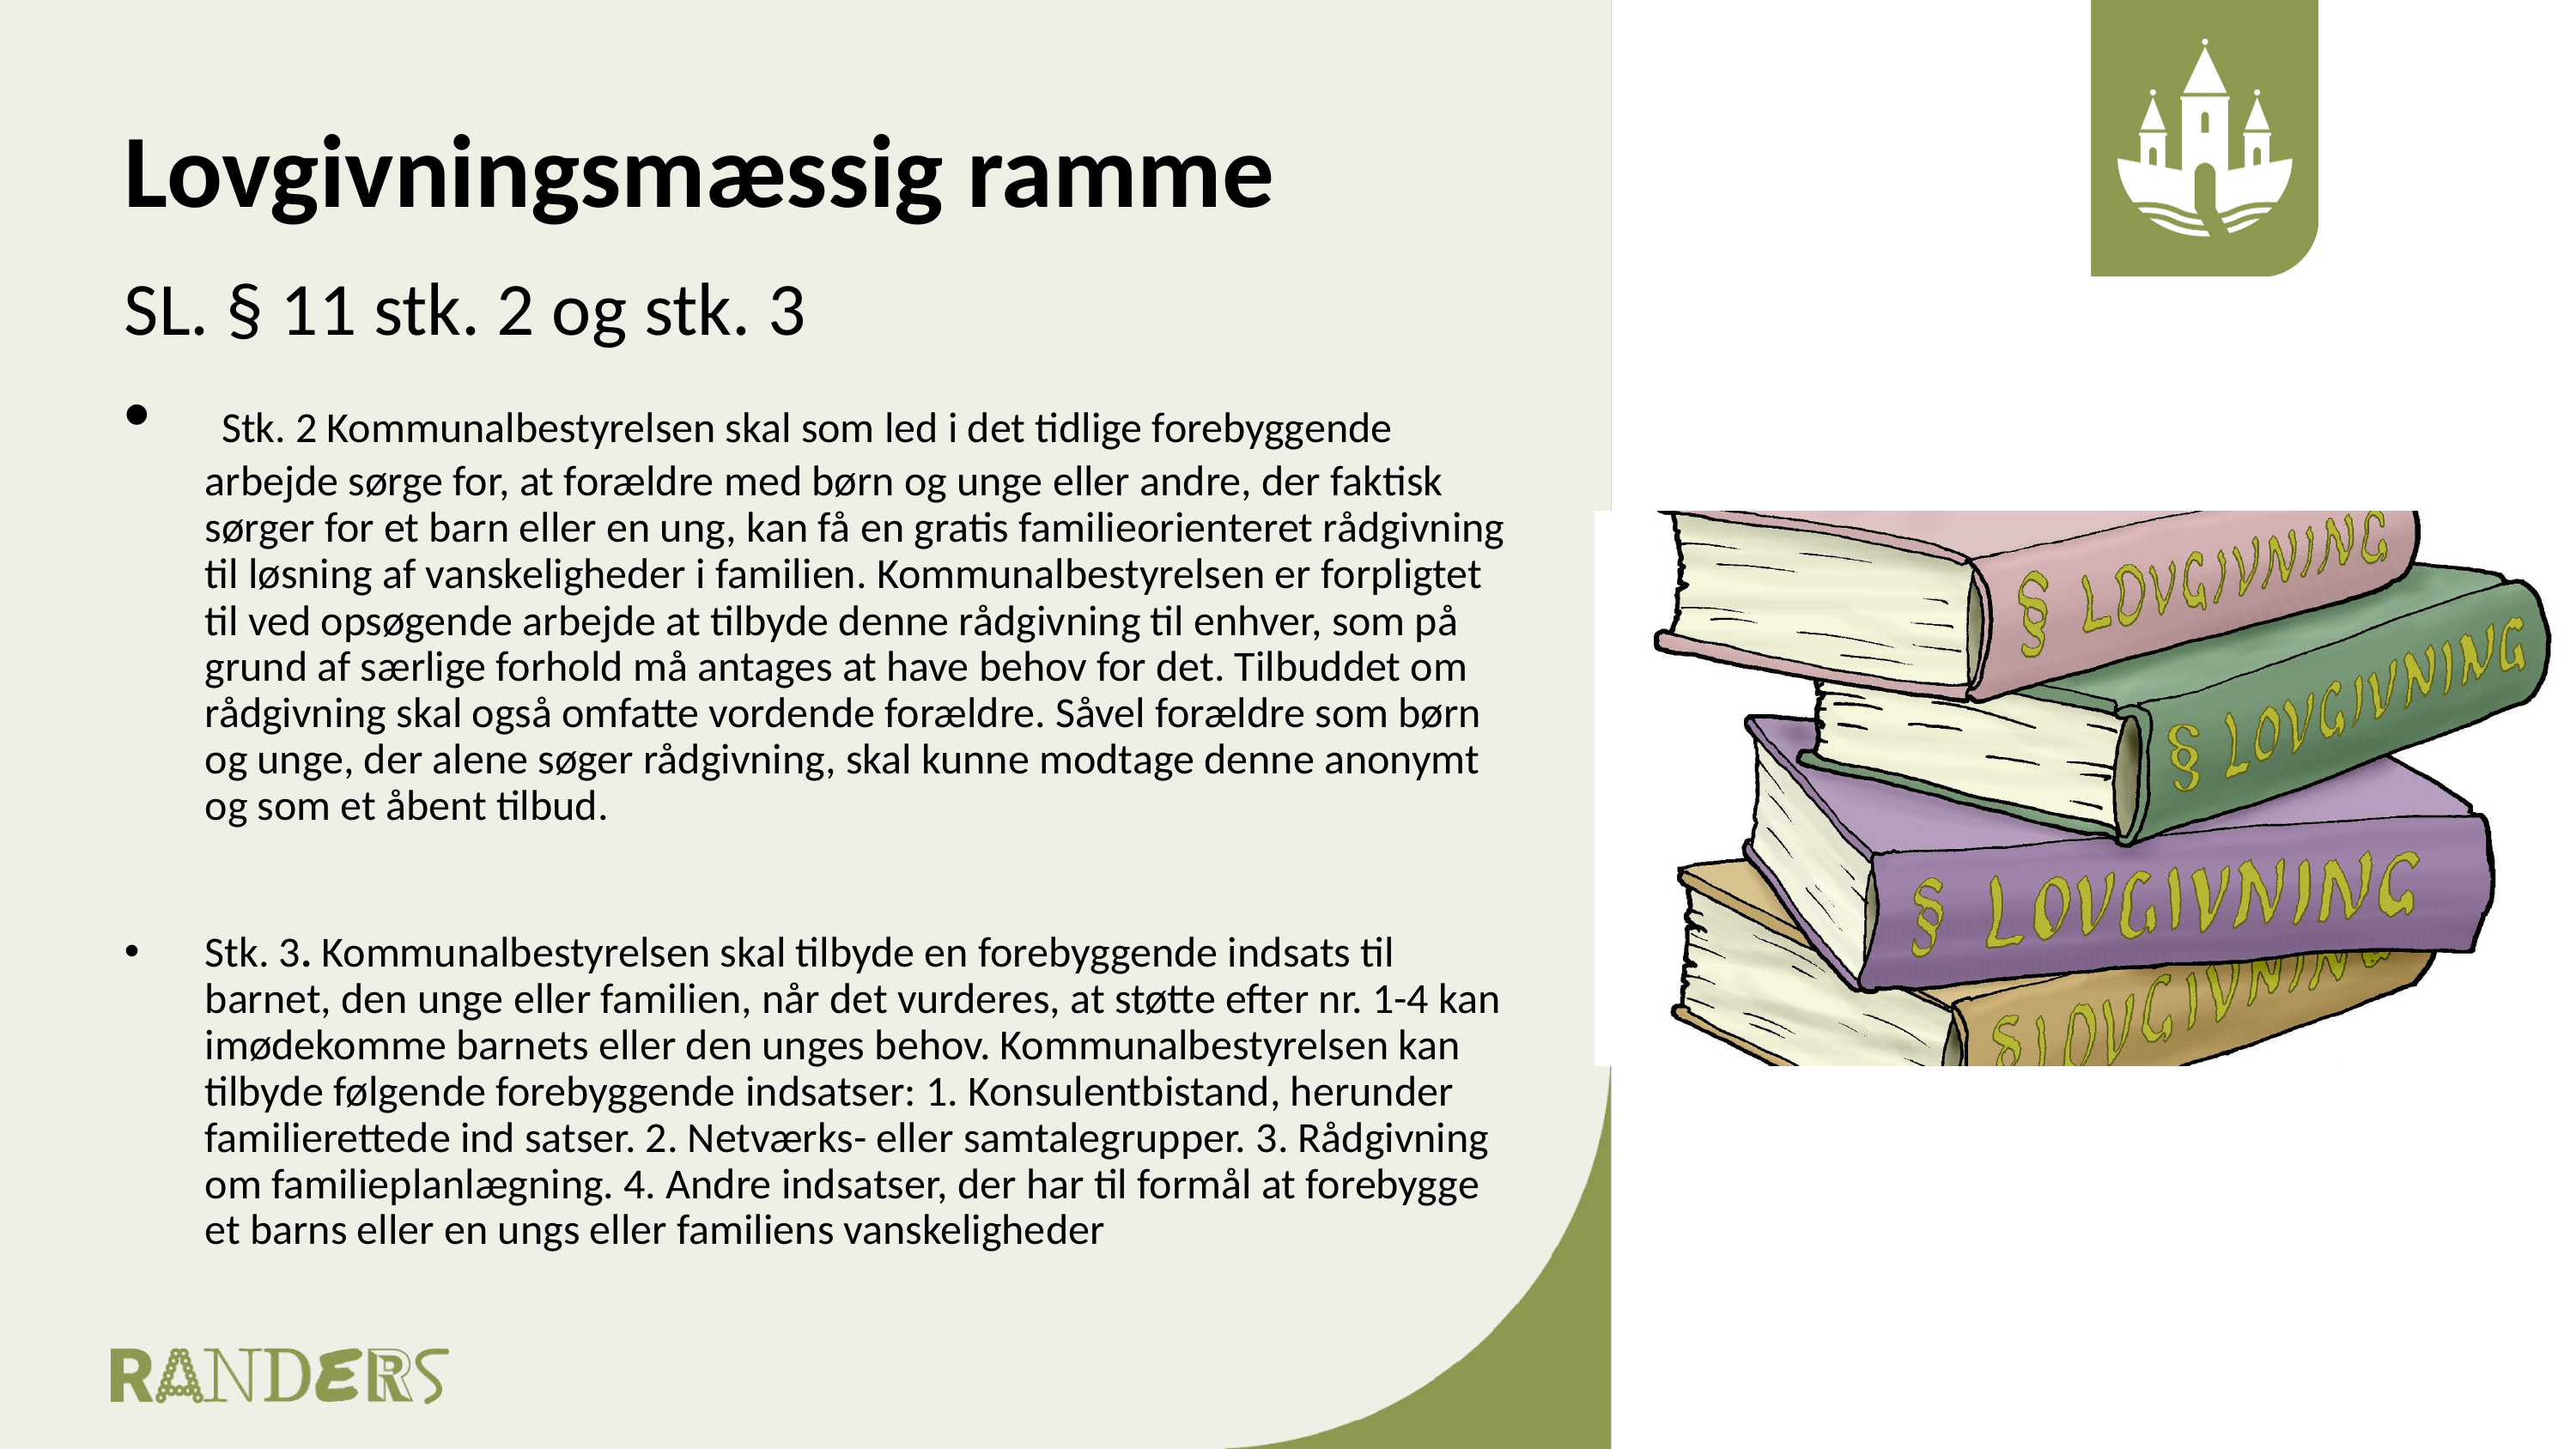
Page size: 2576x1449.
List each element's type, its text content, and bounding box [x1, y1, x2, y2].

title Lovgivningsmæssig ramme [111, 111, 1532, 237]
picture [0, 0, 2576, 1449]
list SL. § 11 stk. 2 og stk. 3 Stk. 2 Kommunalbestyrelsen skal som led i det tidlige forebyggende arbejde sørge for, at forældre med børn og unge eller andre, der faktisk sørger for et barn eller en ung, kan få en gratis familieorienteret rådgivning til løsning af vanskeligheder i familien. Kommunalbestyrelsen er forpligtet til ved opsøgende arbejde at tilbyde denne rådgivning til enhver, som på grund af særlige forhold må antages at have behov for det. Tilbuddet om rådgivning skal også omfatte vordende forældre. Såvel forældre som børn og unge, der alene søger rådgivning, skal kunne modtage denne anonymt og som et åbent tilbud. Stk. 3. Kommunalbestyrelsen skal tilbyde en forebyggende indsats til barnet, den unge eller familien, når det vurderes, at støtte efter nr. 1-4 kan imødekomme barnets eller den unges behov. Kommunalbestyrelsen kan tilbyde følgende forebyggende indsatser: 1. Konsulentbistand, herunder familierettede ind satser. 2. Netværks- eller samtalegrupper. 3. Rådgivning om familieplanlægning. 4. Andre indsatser, der har til formål at forebygge et barns eller en ungs eller familiens vanskeligheder [111, 264, 1532, 1278]
